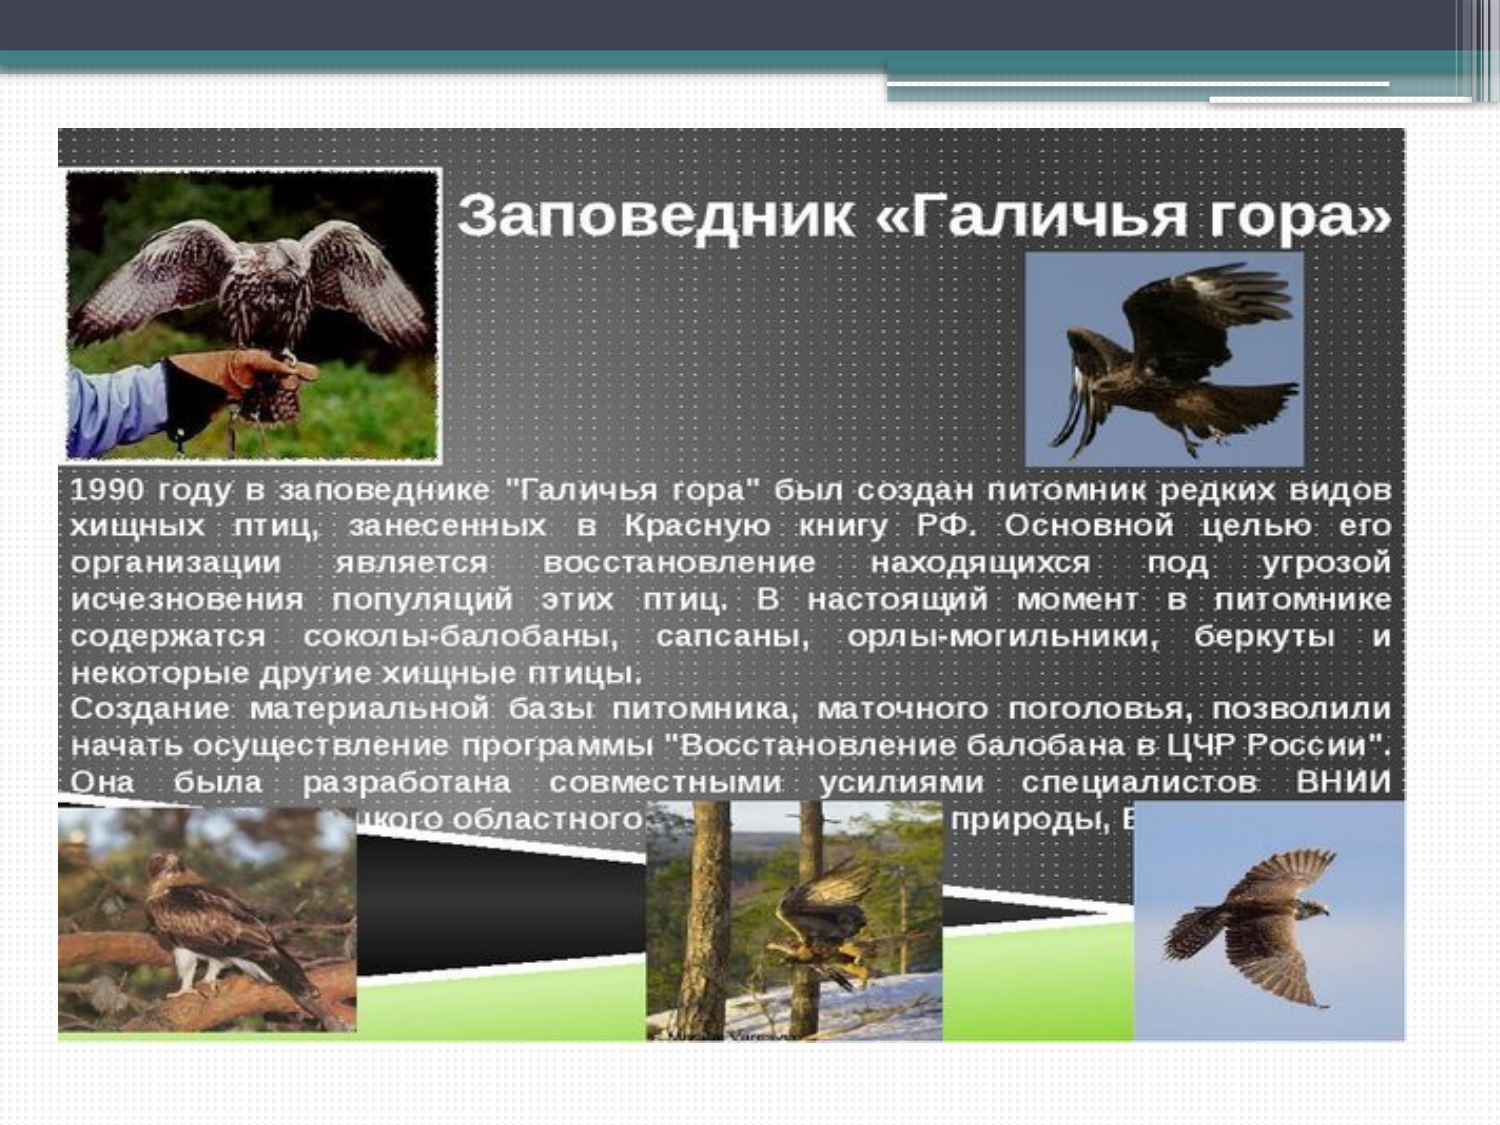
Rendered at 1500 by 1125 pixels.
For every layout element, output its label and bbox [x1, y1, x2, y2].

picture [58, 128, 1407, 1044]
